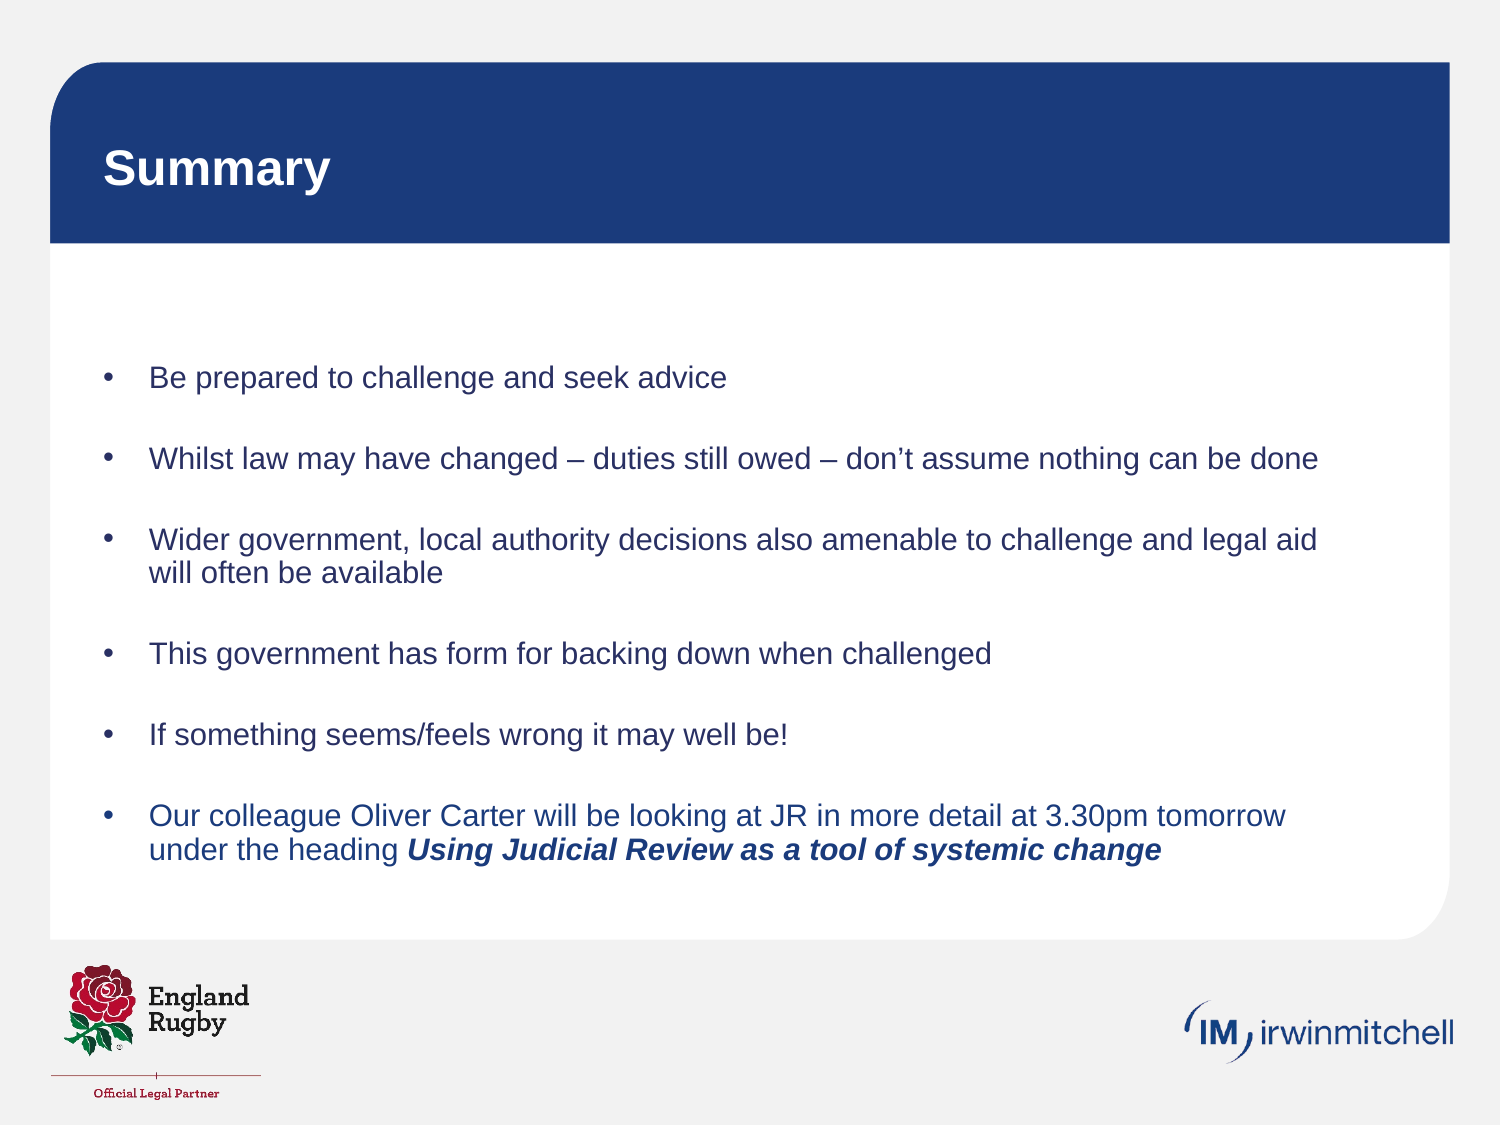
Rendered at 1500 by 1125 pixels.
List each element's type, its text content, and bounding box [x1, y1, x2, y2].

picture [51, 963, 261, 1100]
picture [1184, 998, 1453, 1065]
title Summary [103, 121, 1402, 197]
list Be prepared to challenge and seek advice Whilst law may have changed – duties still owed – don’t assume nothing can be done Wider government, local authority decisions also amenable to challenge and legal aid will often be available This government has form for backing down when challenged If something seems/feels wrong it may well be! Our colleague Oliver Carter will be looking at JR in more detail at 3.30pm tomorrow under the heading Using Judicial Review as a tool of systemic change [103, 317, 1402, 876]
